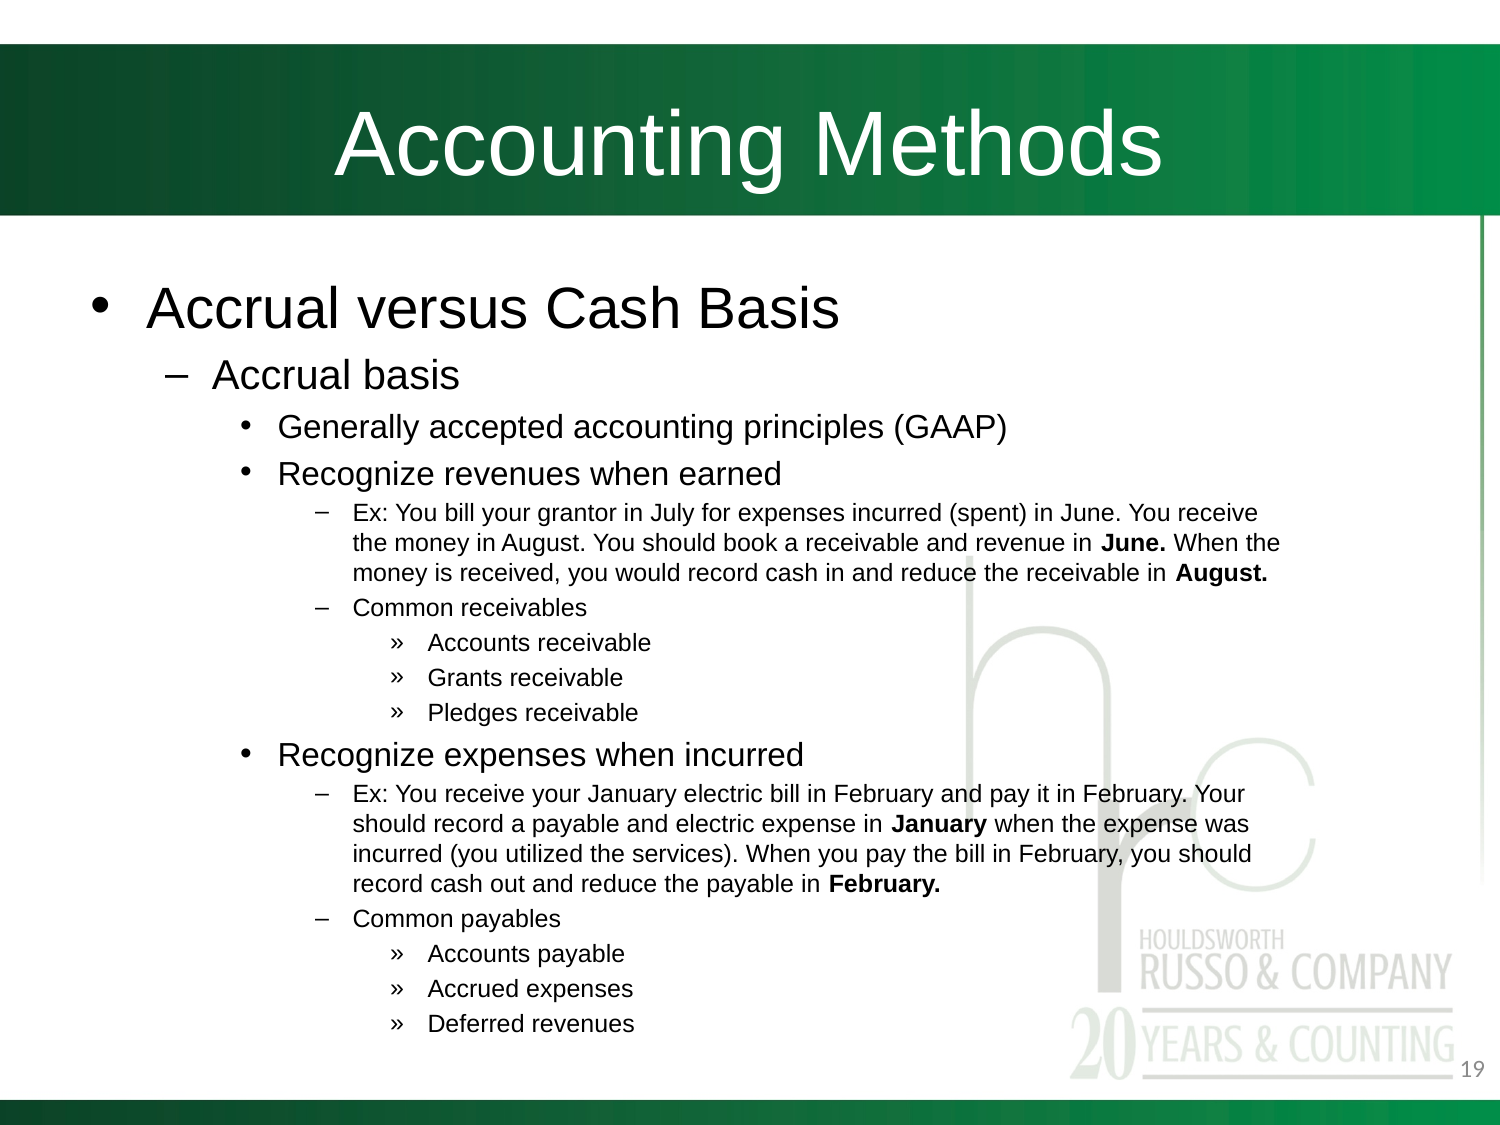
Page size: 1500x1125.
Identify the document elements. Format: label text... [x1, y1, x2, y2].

picture [0, 0, 1500, 1125]
list Accrual versus Cash Basis Accrual basis Generally accepted accounting principles (GAAP) Recognize revenues when earned Ex: You bill your grantor in July for expenses incurred (spent) in June. You receive the money in August. You should book a receivable and revenue in June. When the money is received, you would record cash in and reduce the receivable in August. Common receivables Accounts receivable Grants receivable Pledges receivable Recognize expenses when incurred Ex: You receive your January electric bill in February and pay it in February. Your should record a payable and electric expense in January when the expense was incurred (you utilized the services). When you pay the bill in February, you should record cash out and reduce the payable in February. Common payables Accounts payable Accrued expenses Deferred revenues [75, 262, 1300, 1062]
slide_number 19 [1437, 1037, 1500, 1098]
title Accounting Methods [75, 45, 1425, 233]
